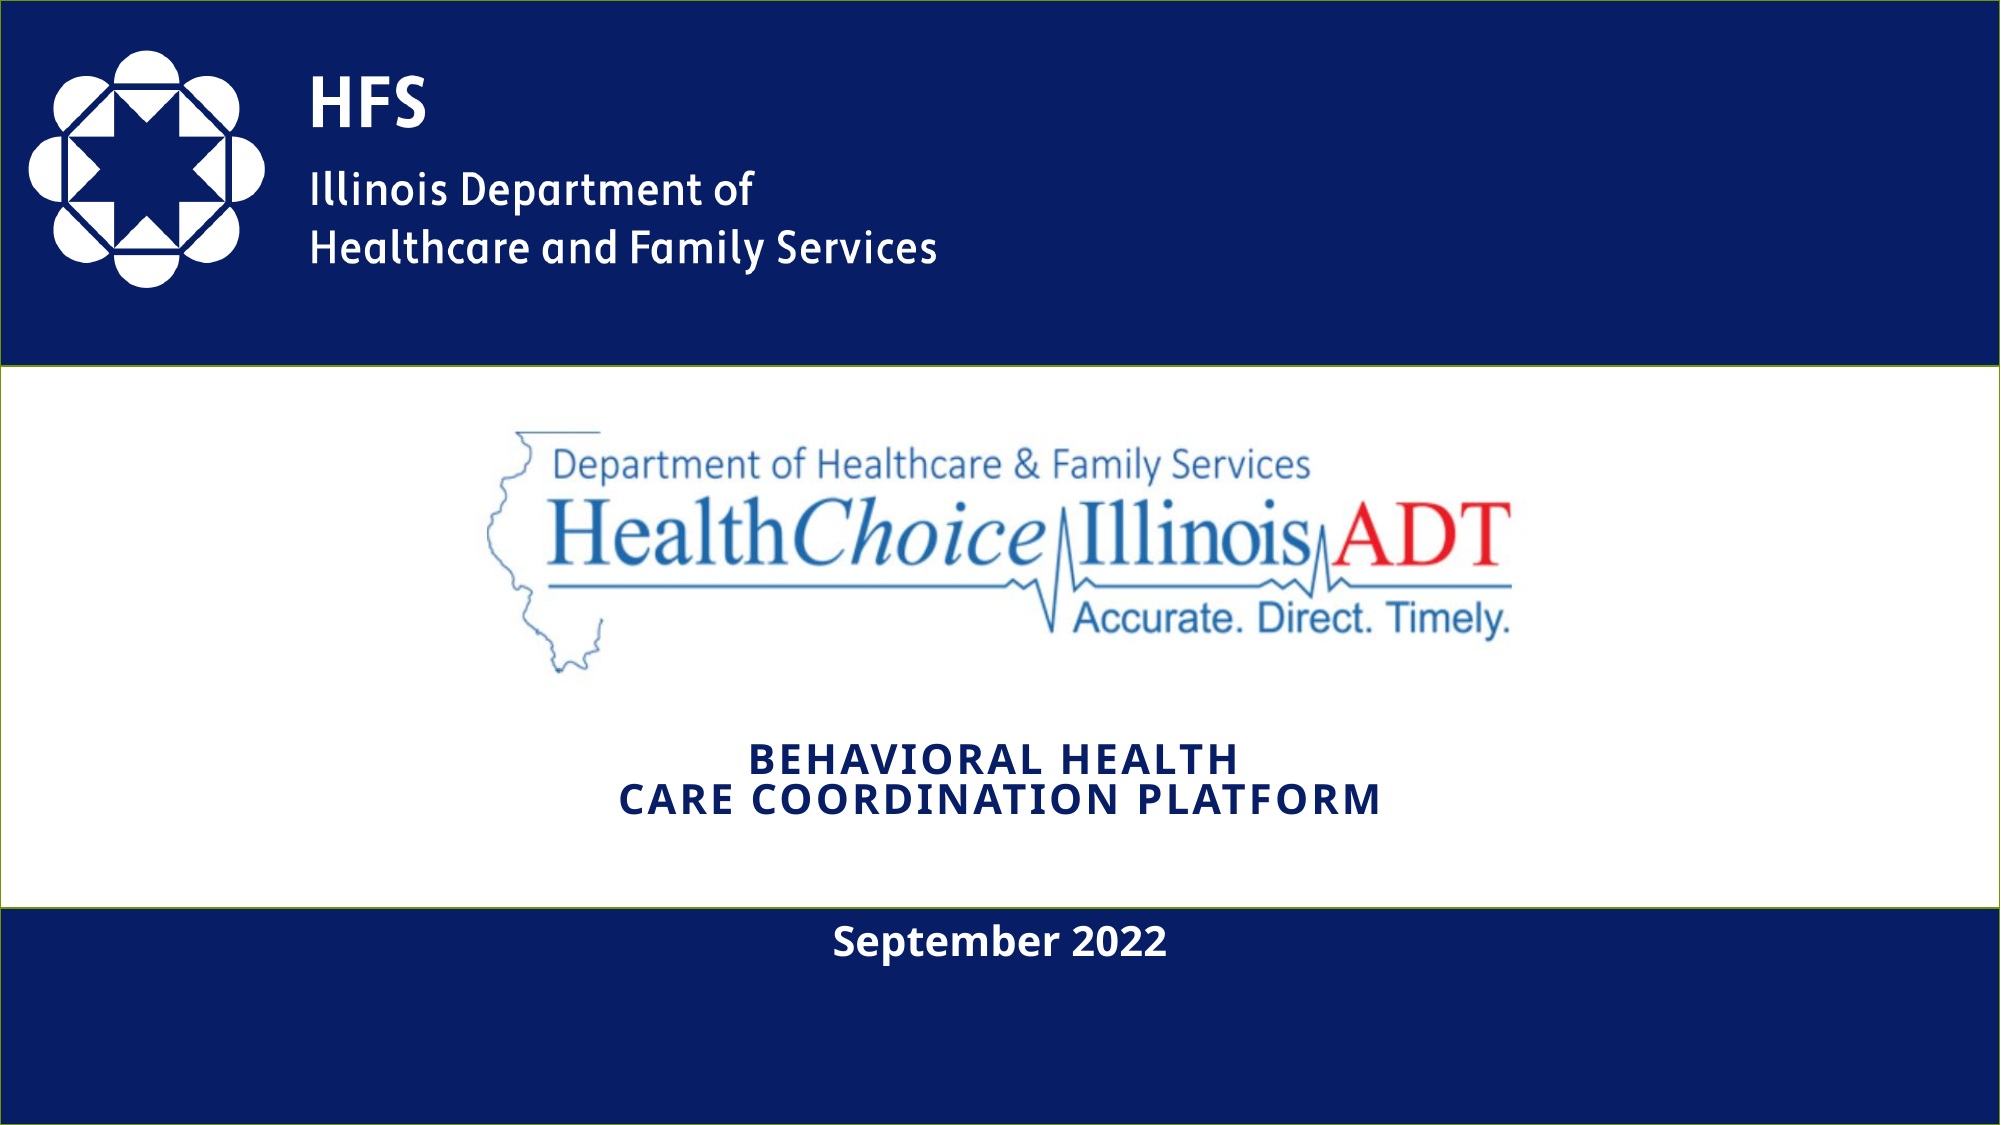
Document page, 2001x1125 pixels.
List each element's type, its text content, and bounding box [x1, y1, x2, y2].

text_box Behavioral Health care coordination platform [59, 659, 1941, 945]
text_box [0, 0, 2000, 365]
picture [24, 46, 939, 292]
text_box [0, 365, 2000, 909]
text_box September 2022 [249, 945, 1750, 1051]
text_box [0, 909, 2000, 1125]
picture [459, 416, 1541, 709]
